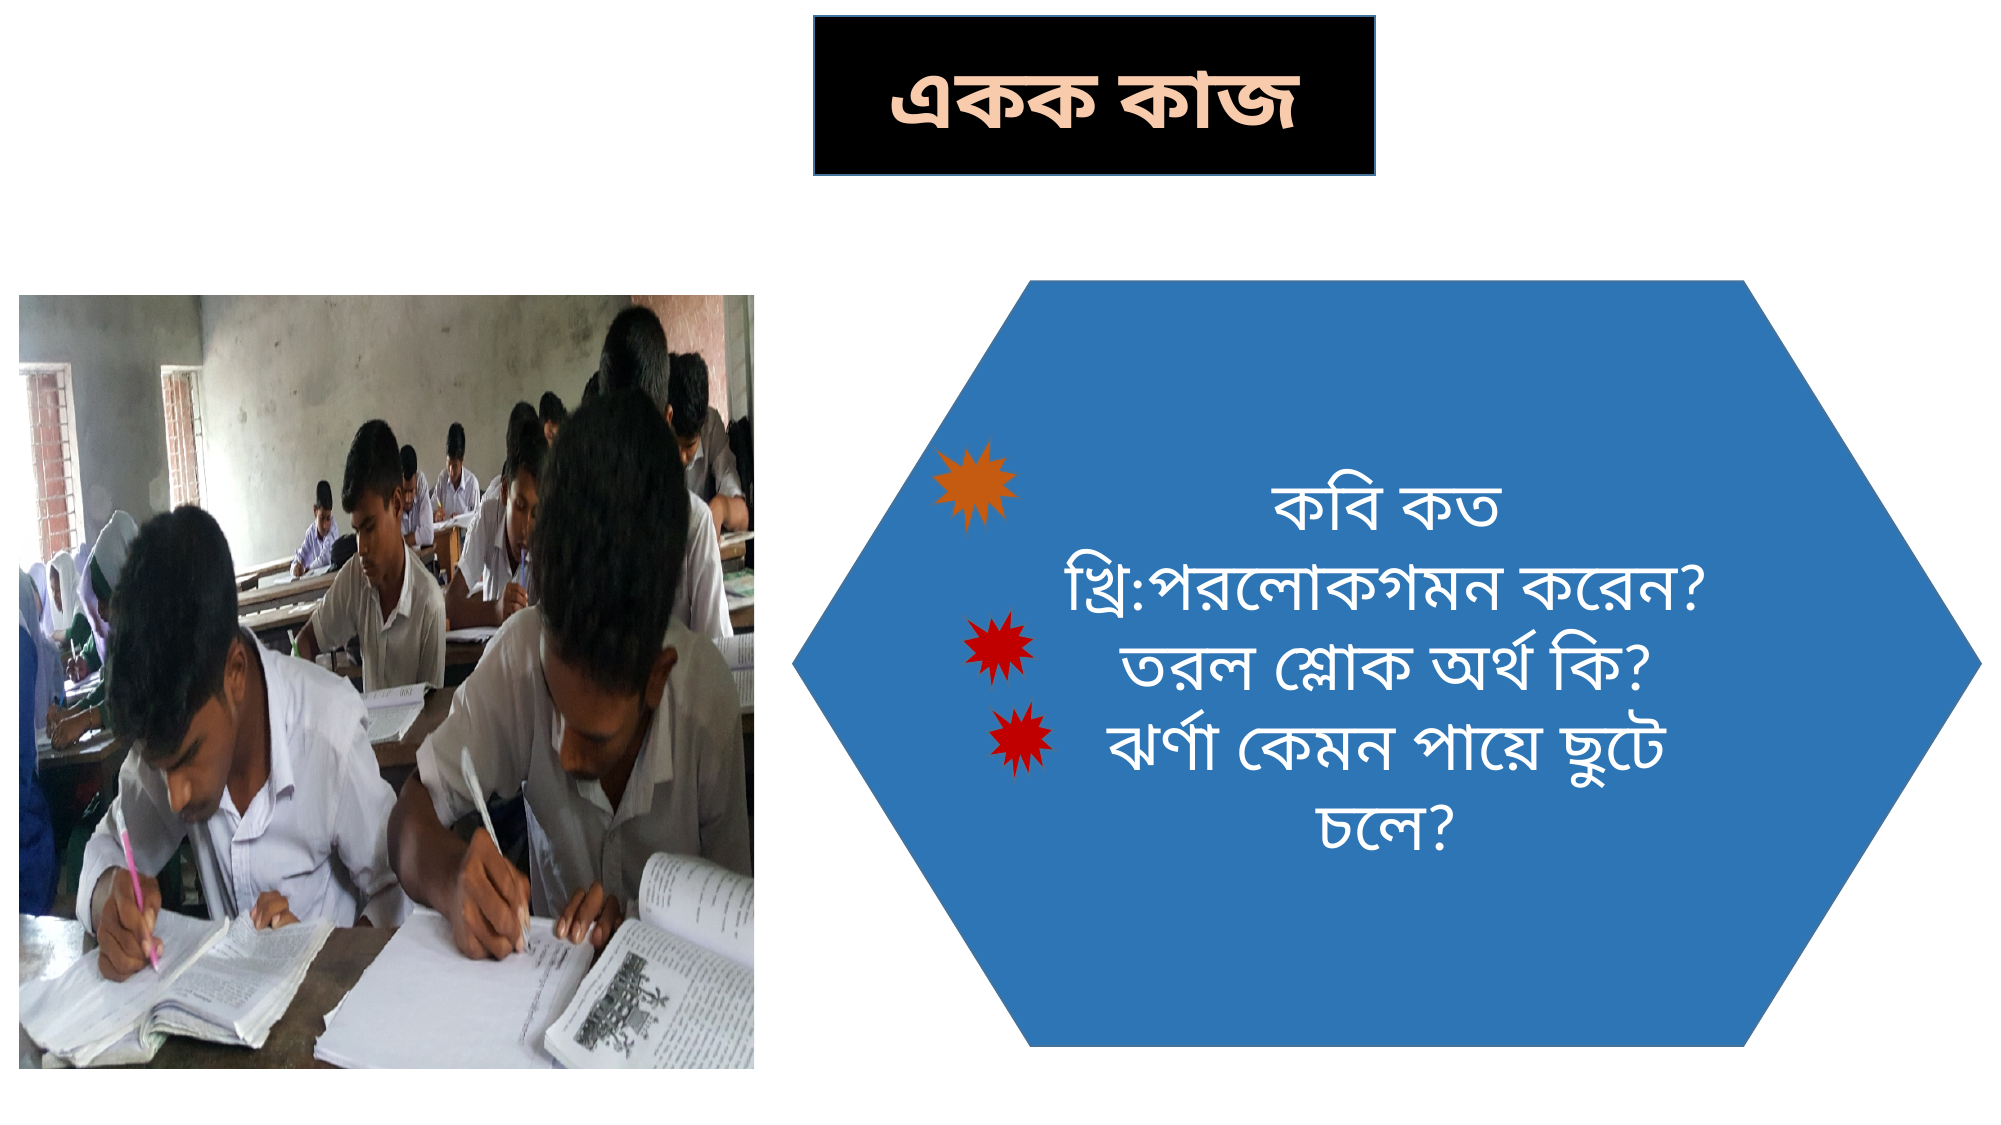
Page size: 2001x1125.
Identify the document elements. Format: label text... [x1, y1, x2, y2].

picture [18, 295, 755, 1069]
text_box [958, 605, 1041, 693]
text_box একক কাজ [813, 15, 1376, 176]
text_box [928, 434, 1025, 539]
text_box [984, 695, 1059, 786]
text_box কবি কত খ্রি:পরলোকগমন করেন? তরল শ্লোক অর্থ কি? ঝর্ণা কেমন পায়ে ছুটে চলে? [791, 280, 1983, 1047]
